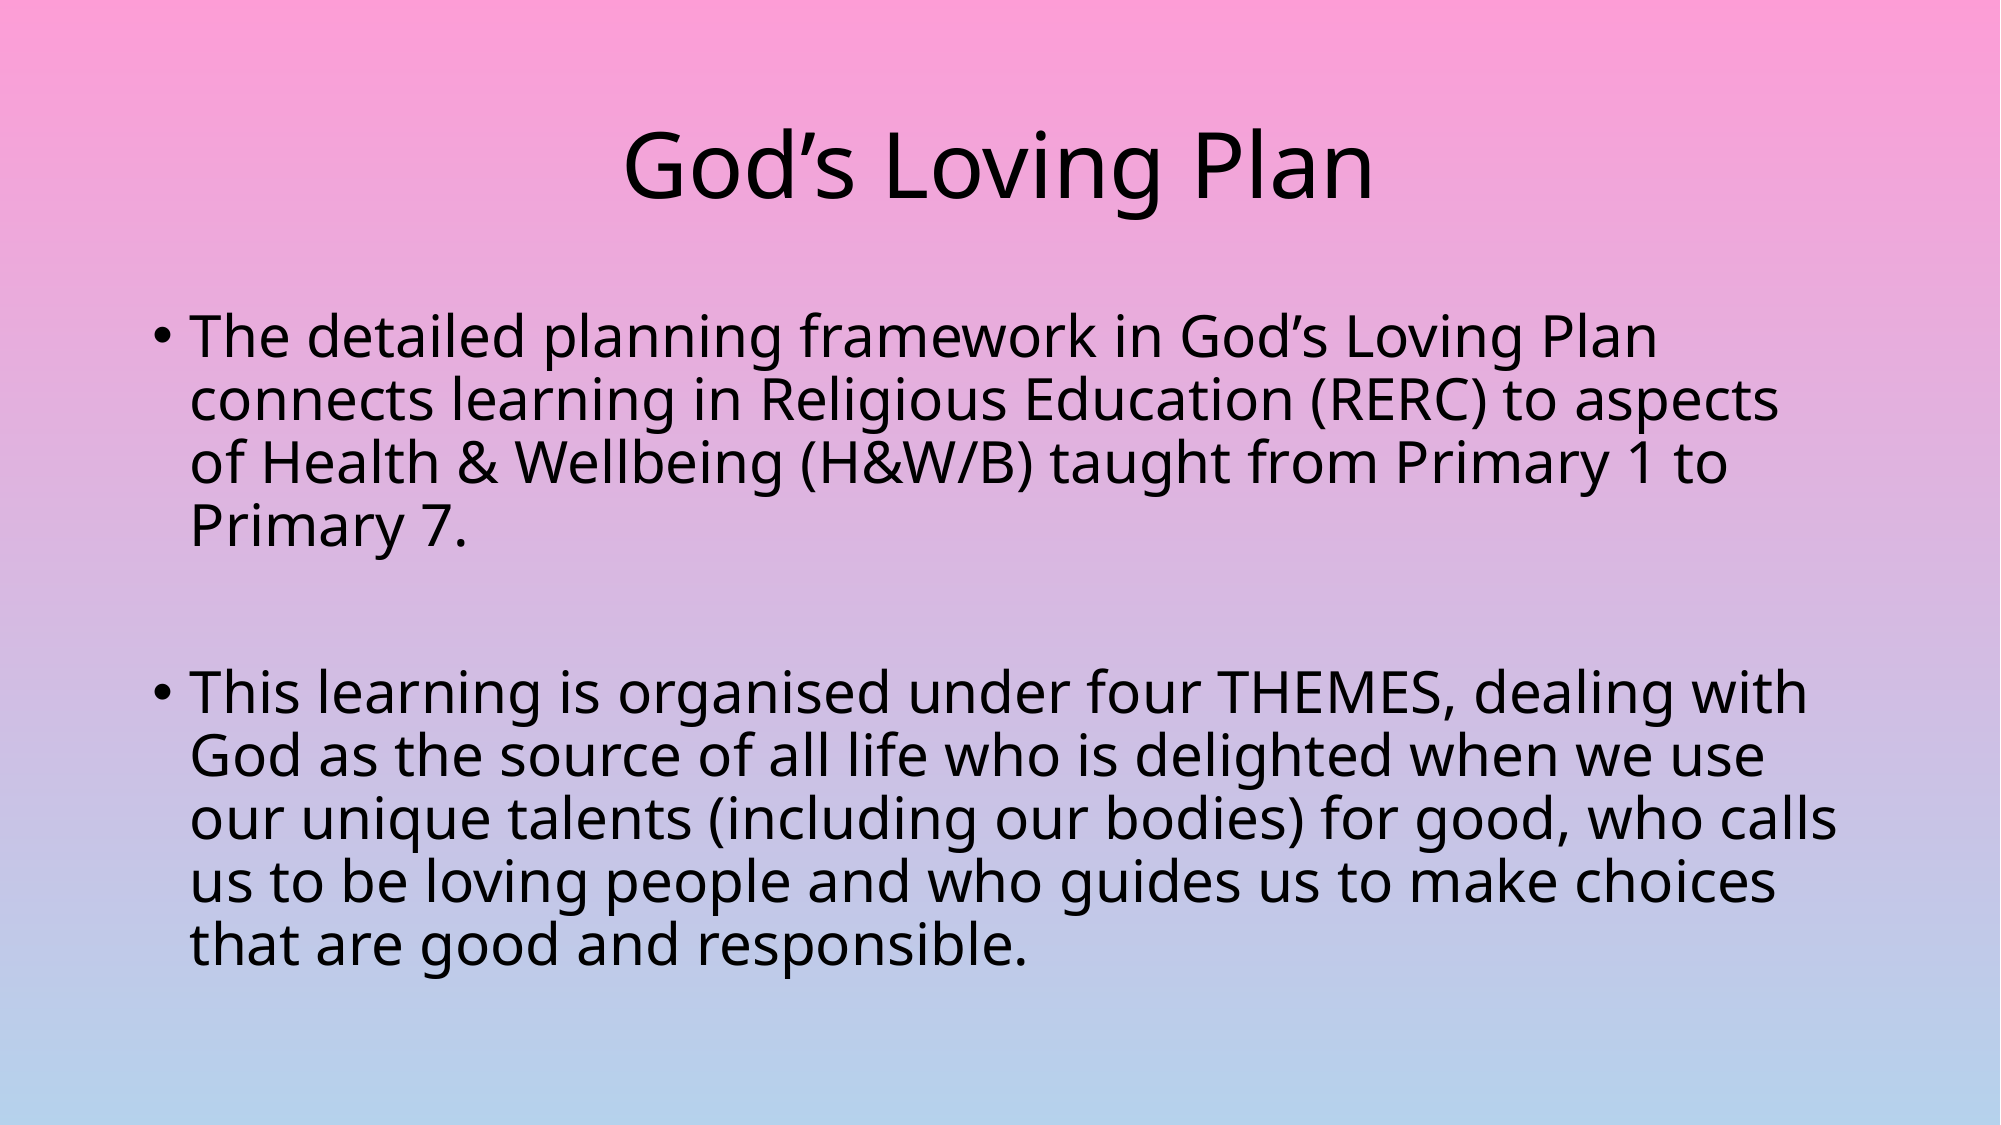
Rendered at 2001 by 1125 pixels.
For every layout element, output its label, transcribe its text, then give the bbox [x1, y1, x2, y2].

title God’s Loving Plan [137, 59, 1863, 278]
list The detailed planning framework in God’s Loving Plan connects learning in Religious Education (RERC) to aspects of Health & Wellbeing (H&W/B) taught from Primary 1 to Primary 7. This learning is organised under four THEMES, dealing with God as the source of all life who is delighted when we use our unique talents (including our bodies) for good, who calls us to be loving people and who guides us to make choices that are good and responsible. [137, 299, 1863, 1014]
